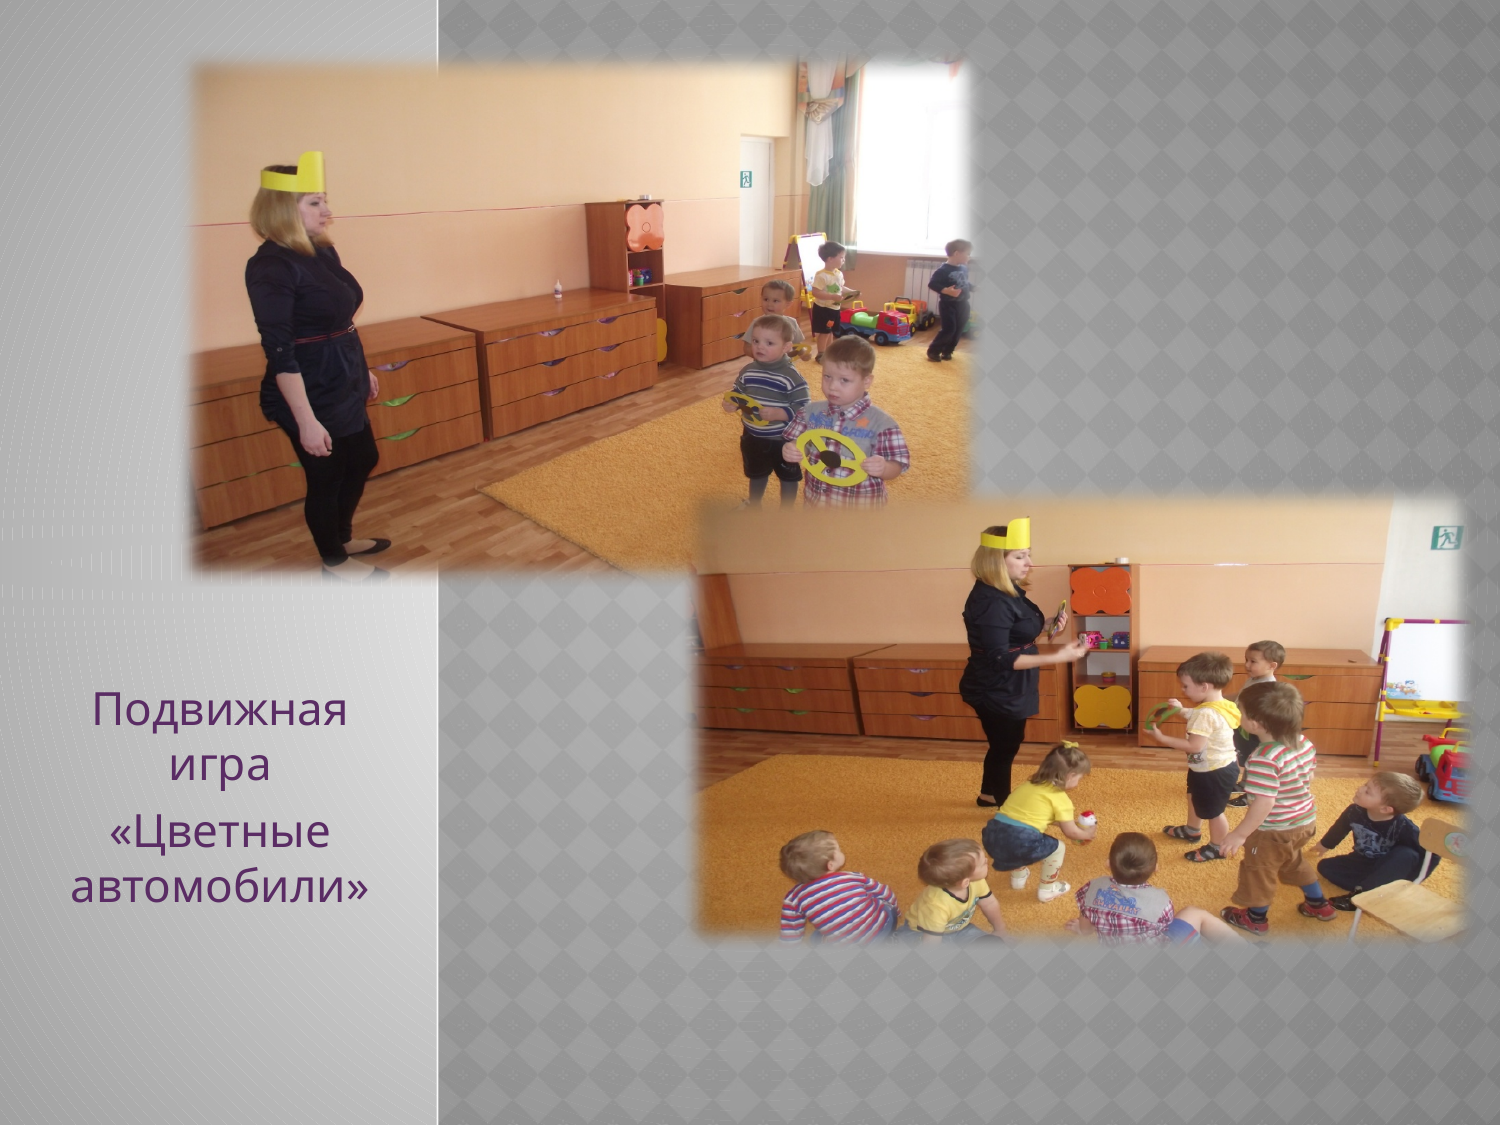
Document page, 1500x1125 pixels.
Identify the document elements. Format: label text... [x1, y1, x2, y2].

subtitle Подвижная игра «Цветные автомобили» [46, 679, 394, 938]
picture [175, 46, 1477, 950]
